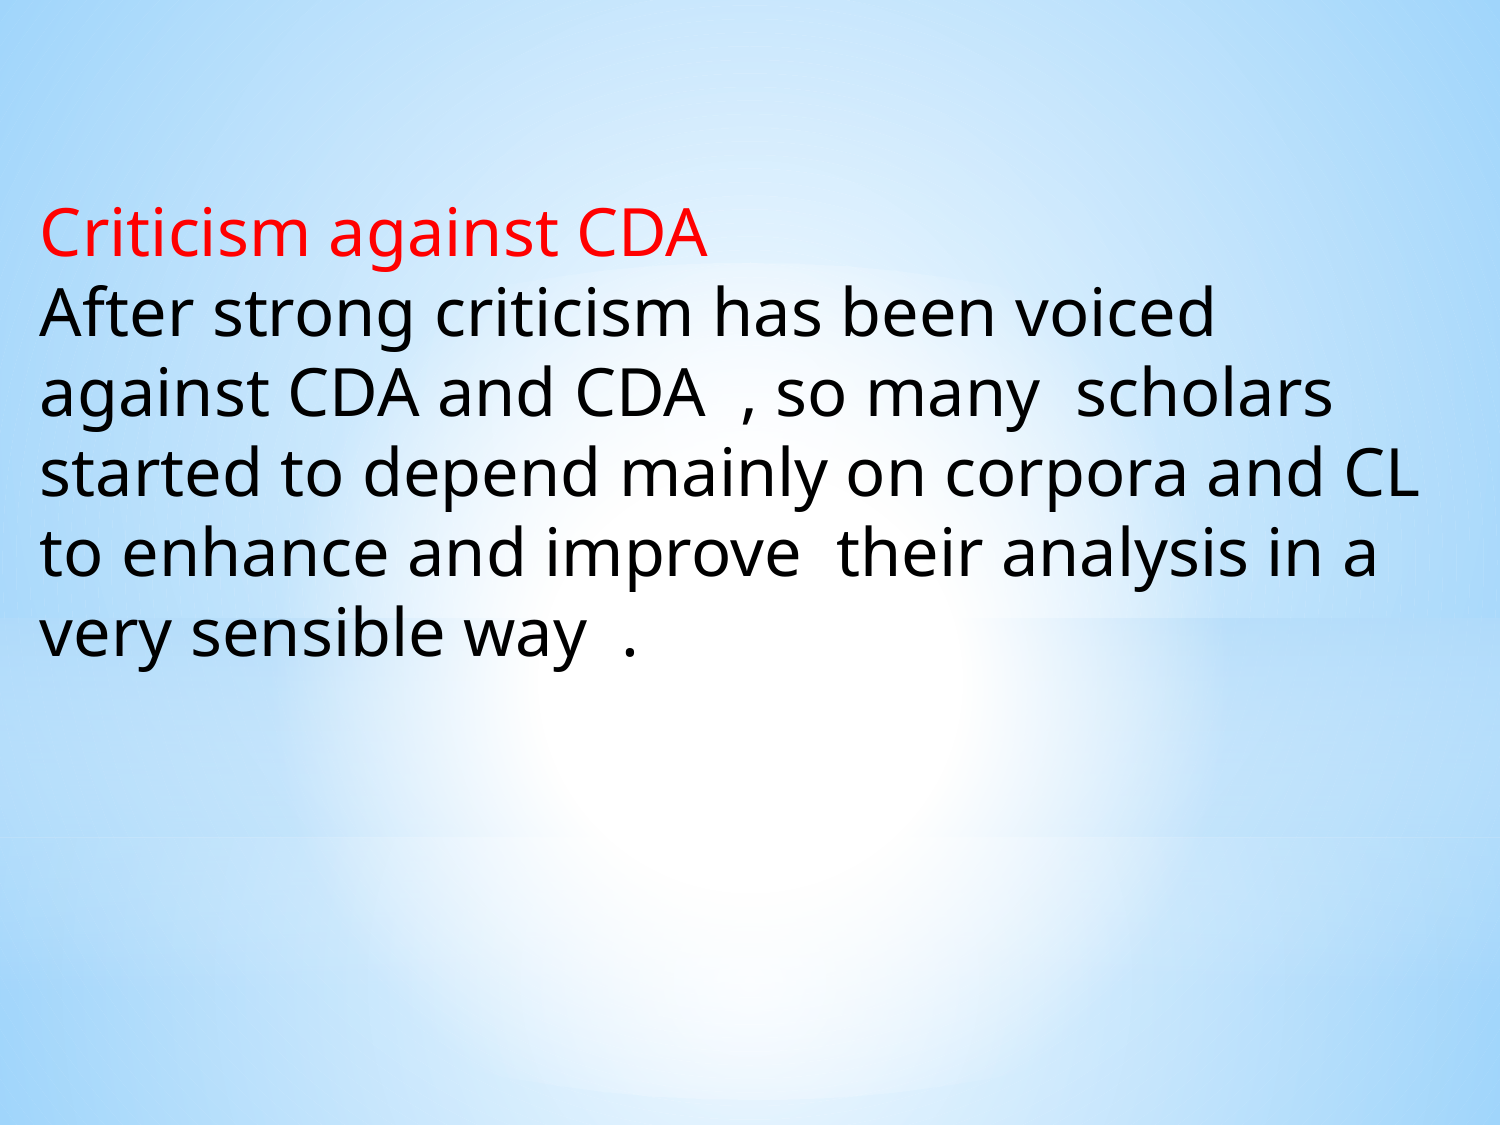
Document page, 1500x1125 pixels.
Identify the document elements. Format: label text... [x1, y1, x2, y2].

text_box Criticism against CDA After strong criticism has been voiced against CDA and CDA , so many scholars started to depend mainly on corpora and CL to enhance and improve their analysis in a very sensible way . [24, 137, 1463, 893]
